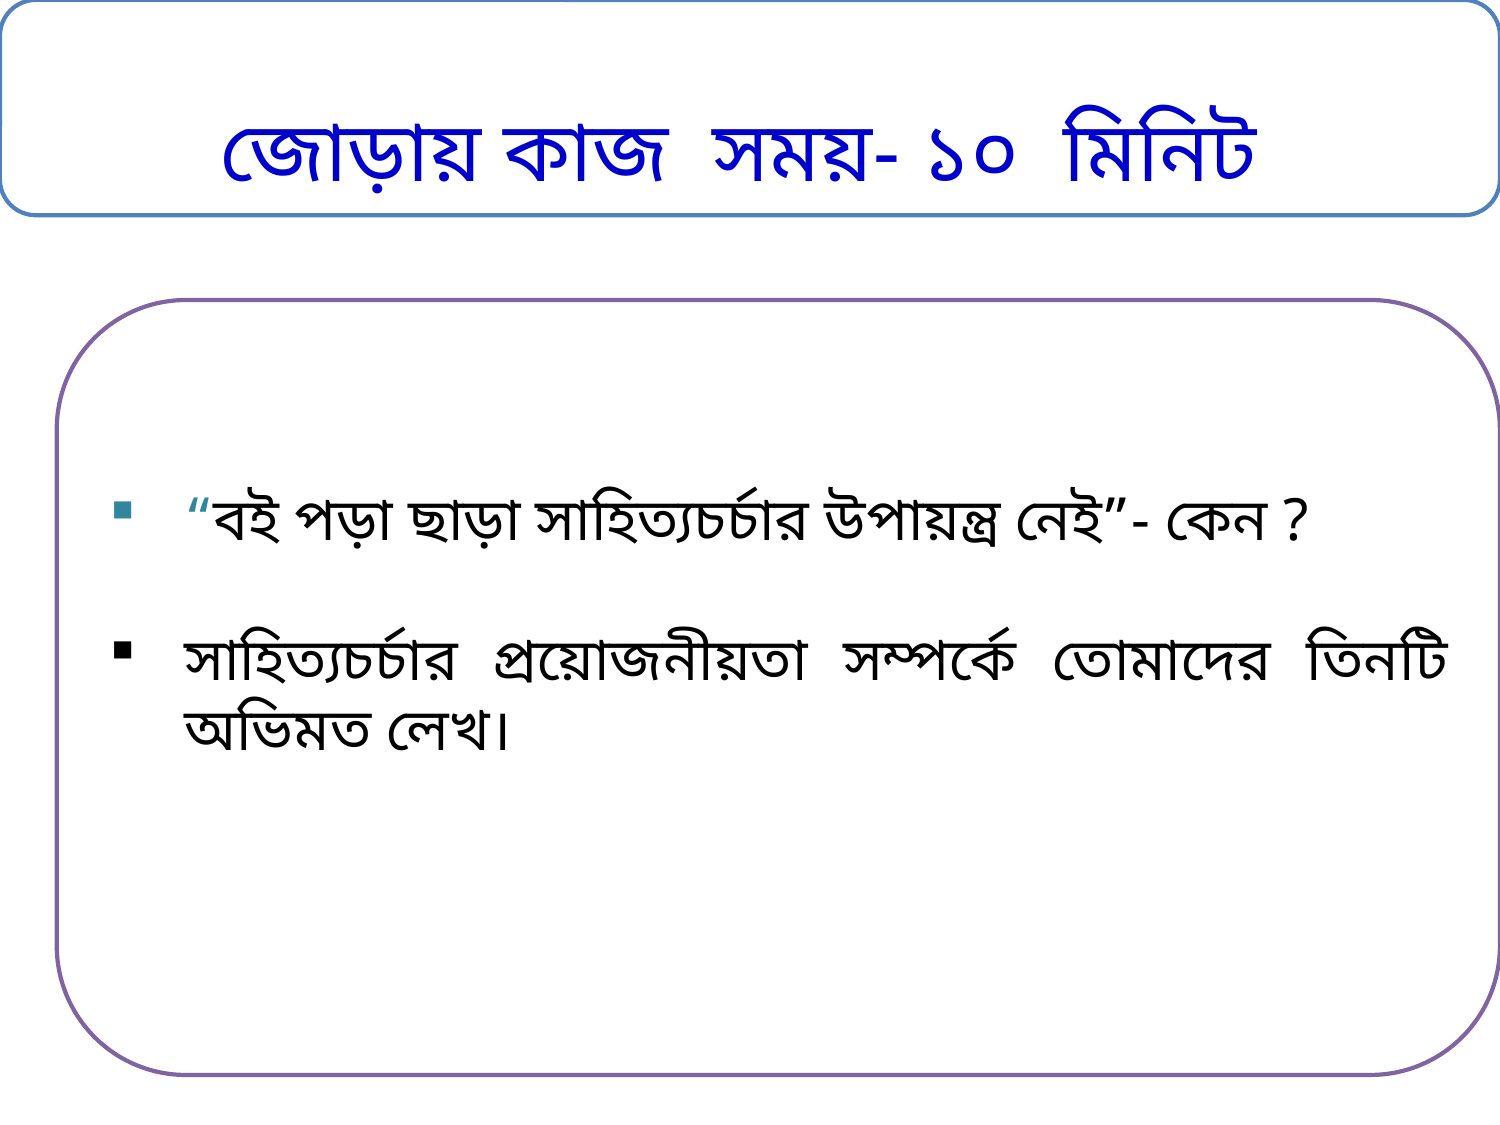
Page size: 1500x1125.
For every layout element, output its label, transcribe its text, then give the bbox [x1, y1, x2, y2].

text_box জোড়ায় কাজ সময়- ১০ মিনিট [0, 0, 1500, 218]
text_box “বই পড়া ছাড়া সাহিত্যচর্চার উপায়ন্ত্র নেই”- কেন ? সাহিত্যচর্চার প্রয়োজনীয়তা সম্পর্কে তোমাদের তিনটি অভিমত লেখ। [54, 297, 1500, 1078]
